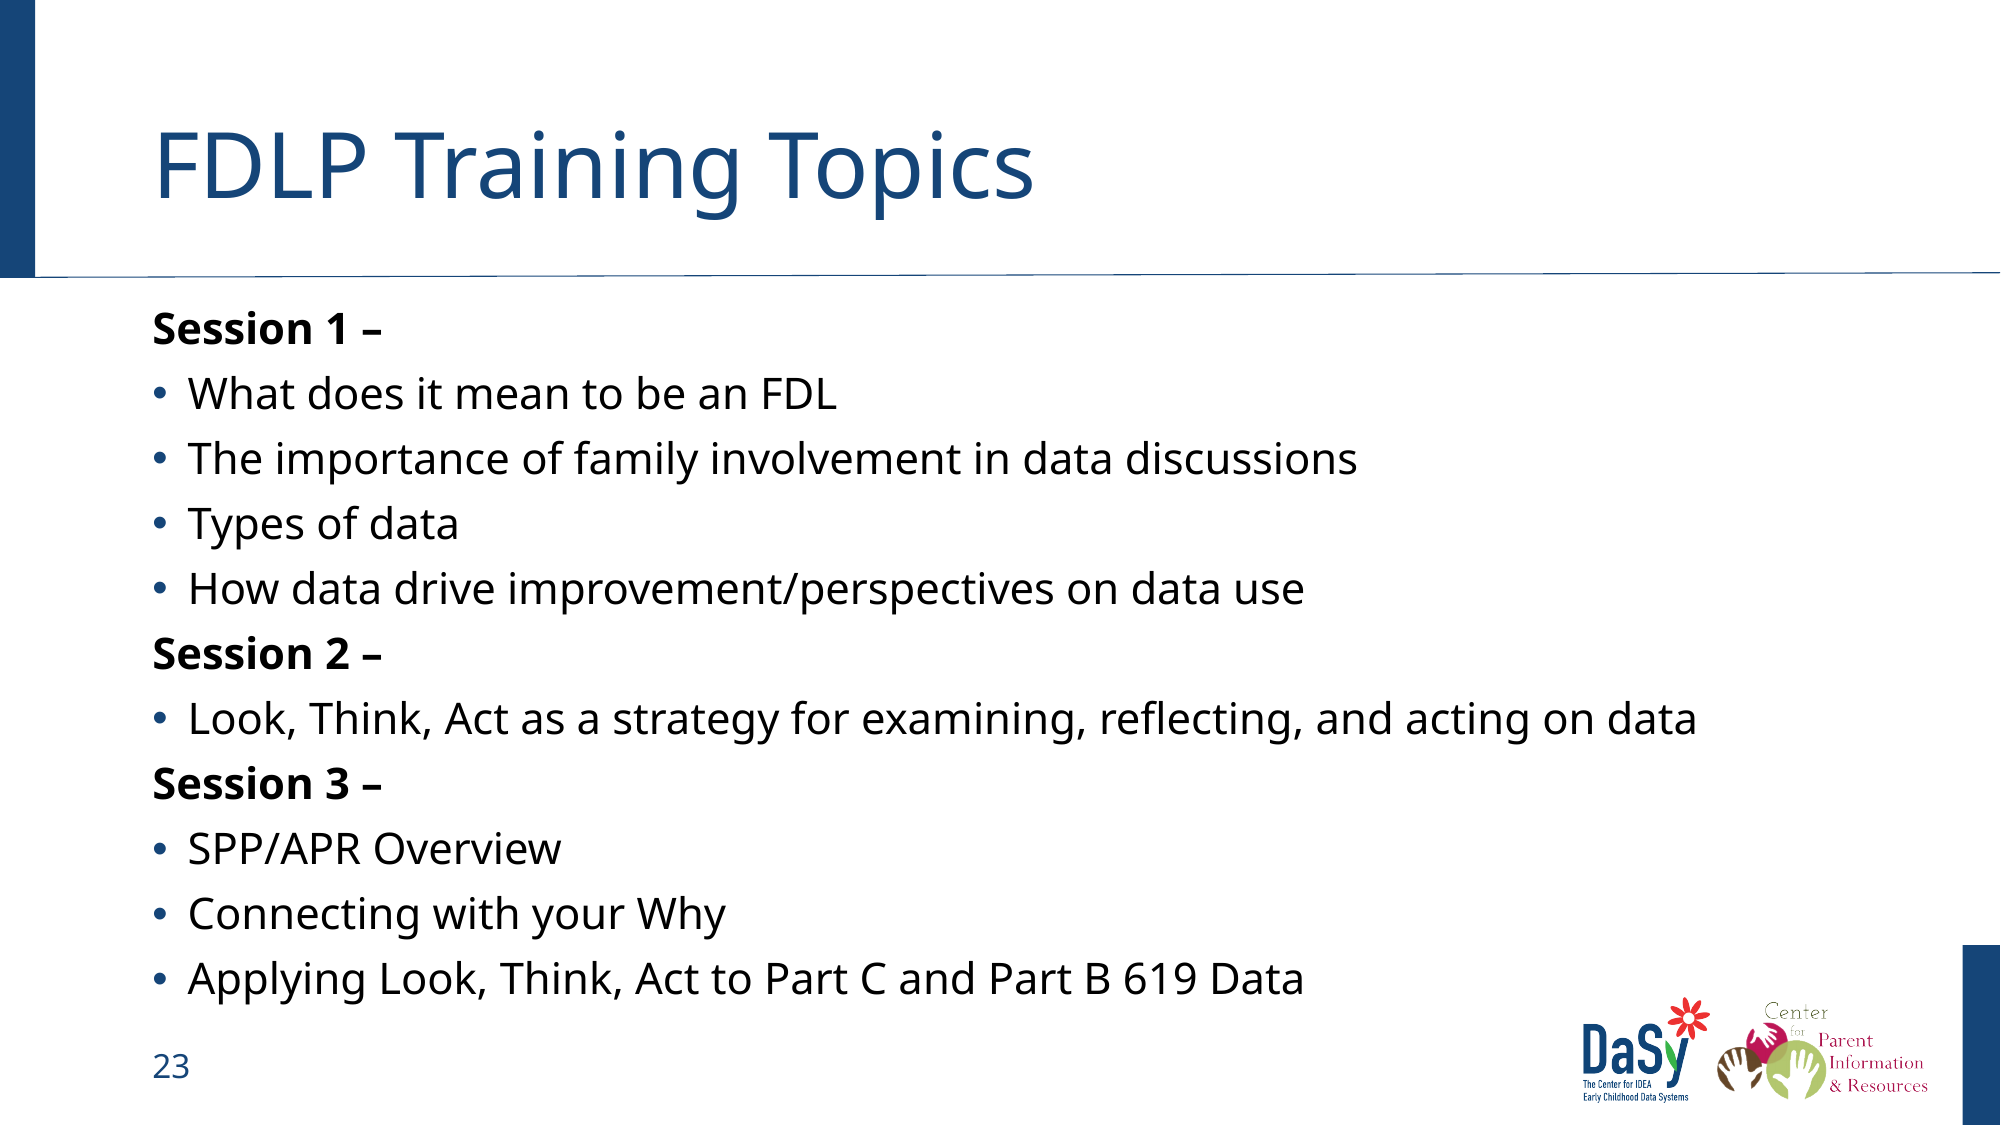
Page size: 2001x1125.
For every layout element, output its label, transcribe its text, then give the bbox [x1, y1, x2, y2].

title FDLP Training Topics [137, 59, 1863, 278]
picture [1714, 997, 1931, 1103]
list Session 1 – What does it mean to be an FDL The importance of family involvement in data discussions Types of data How data drive improvement/perspectives on data use Session 2 – Look, Think, Act as a strategy for examining, reflecting, and acting on data Session 3 – SPP/APR Overview Connecting with your Why Applying Look, Think, Act to Part C and Part B 619 Data [137, 299, 1863, 1014]
picture [1583, 1014, 1710, 1103]
